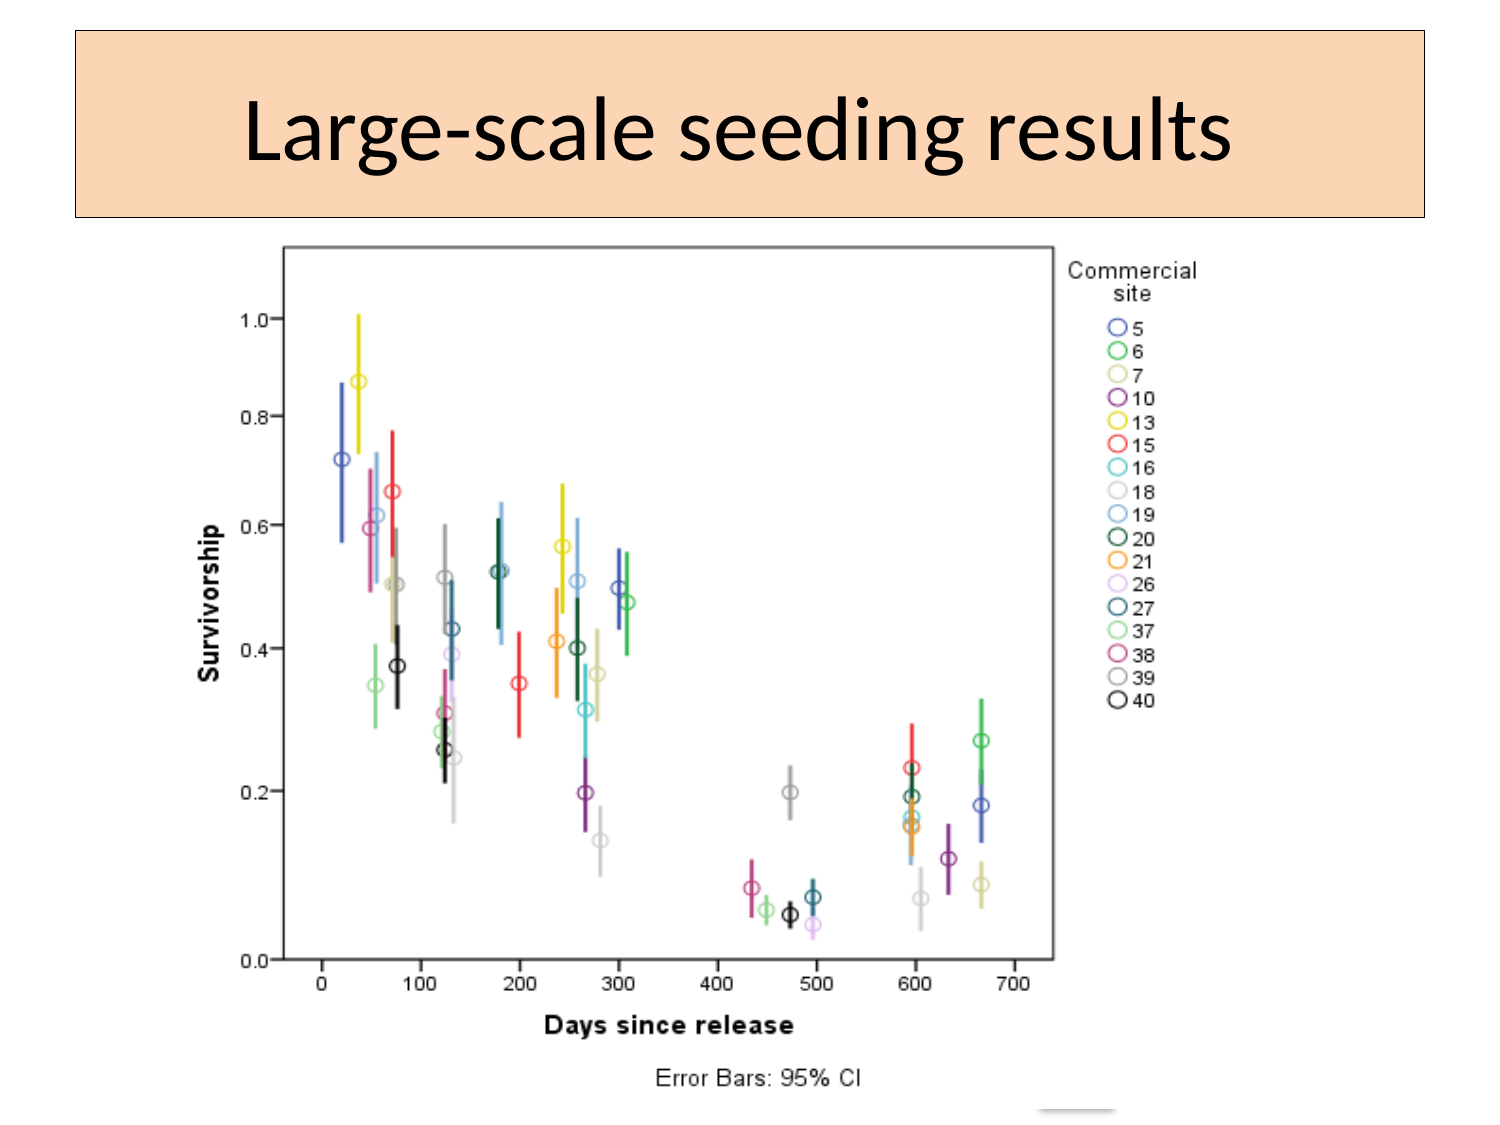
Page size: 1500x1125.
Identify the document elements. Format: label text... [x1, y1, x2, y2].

title Large-scale seeding results [75, 30, 1425, 218]
picture [168, 239, 1351, 1109]
